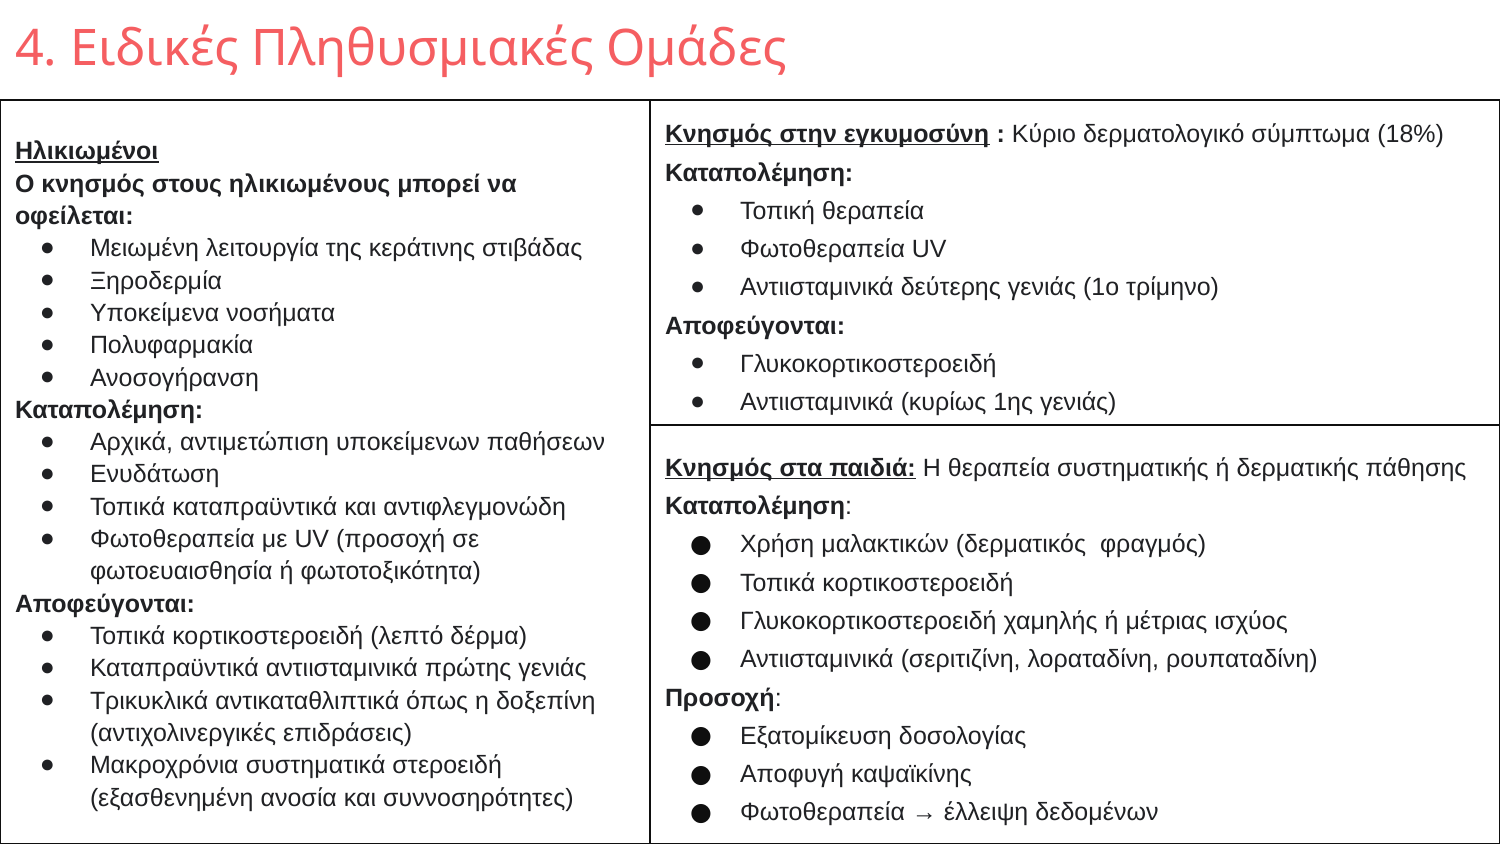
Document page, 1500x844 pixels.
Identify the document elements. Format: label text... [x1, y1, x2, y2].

title 4. Ειδικές Πληθυσμιακές Ομάδες [0, 0, 836, 103]
text_box Κνησμός στα παιδιά: Η θεραπεία συστηματικής ή δερματικής πάθησης Καταπολέμηση: Χρήση μαλακτικών (δερματικός φραγμός) Τοπικά κορτικοστεροειδή Γλυκοκορτικοστεροειδή χαμηλής ή μέτριας ισχύος Αντιισταμινικά (σεριτιζίνη, λοραταδίνη, ρουπαταδίνη) Προσοχή: Εξατομίκευση δοσολογίας Αποφυγή καψαϊκίνης Φωτοθεραπεία → έλλειψη δεδομένων [650, 425, 1500, 844]
list Ηλικιωμένοι Ο κνησμός στους ηλικιωμένους μπορεί να οφείλεται: Μειωμένη λειτουργία της κεράτινης στιβάδας Ξηροδερμία Υποκείμενα νοσήματα Πολυφαρμακία Ανοσογήρανση Καταπολέμηση: Αρχικά, αντιμετώπιση υποκείμενων παθήσεων Ενυδάτωση Τοπικά καταπραϋντικά και αντιφλεγμονώδη Φωτοθεραπεία με UV (προσοχή σε φωτοευαισθησία ή φωτοτοξικότητα) Αποφεύγονται: Τοπικά κορτικοστεροειδή (λεπτό δέρμα) Καταπραϋντικά αντιισταμινικά πρώτης γενιάς Τρικυκλικά αντικαταθλιπτικά όπως η δοξεπίνη (αντιχολινεργικές επιδράσεις) Μακροχρόνια συστηματικά στεροειδή (εξασθενημένη ανοσία και συννοσηρότητες) [0, 103, 650, 844]
text_box Κνησμός στην εγκυμοσύνη : Κύριο δερματολογικό σύμπτωμα (18%) Καταπολέμηση: Τοπική θεραπεία Φωτοθεραπεία UV Αντιισταμινικά δεύτερης γενιάς (1ο τρίμηνο) Αποφεύγονται: Γλυκοκορτικοστεροειδή Αντιισταμινικά (κυρίως 1ης γενιάς) [650, 99, 1500, 425]
